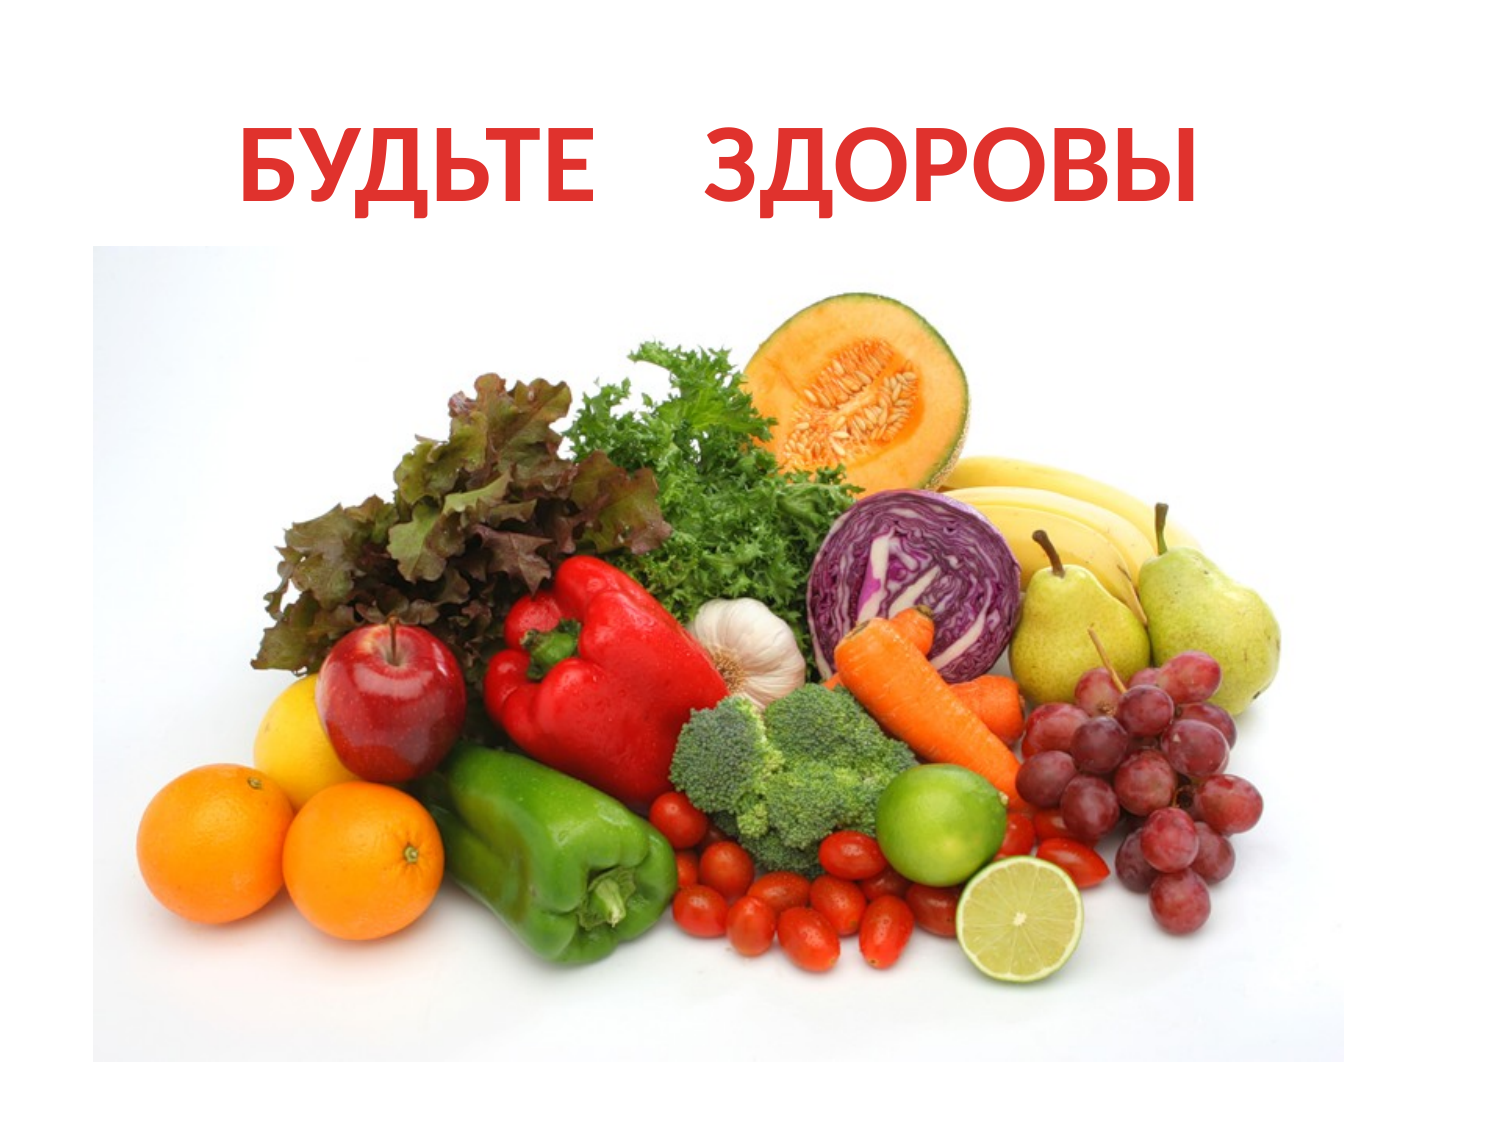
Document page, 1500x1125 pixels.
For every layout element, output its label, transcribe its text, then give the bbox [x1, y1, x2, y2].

picture [93, 245, 1344, 1062]
text_box БУДЬТЕ ЗДОРОВЫ [23, 81, 1418, 232]
